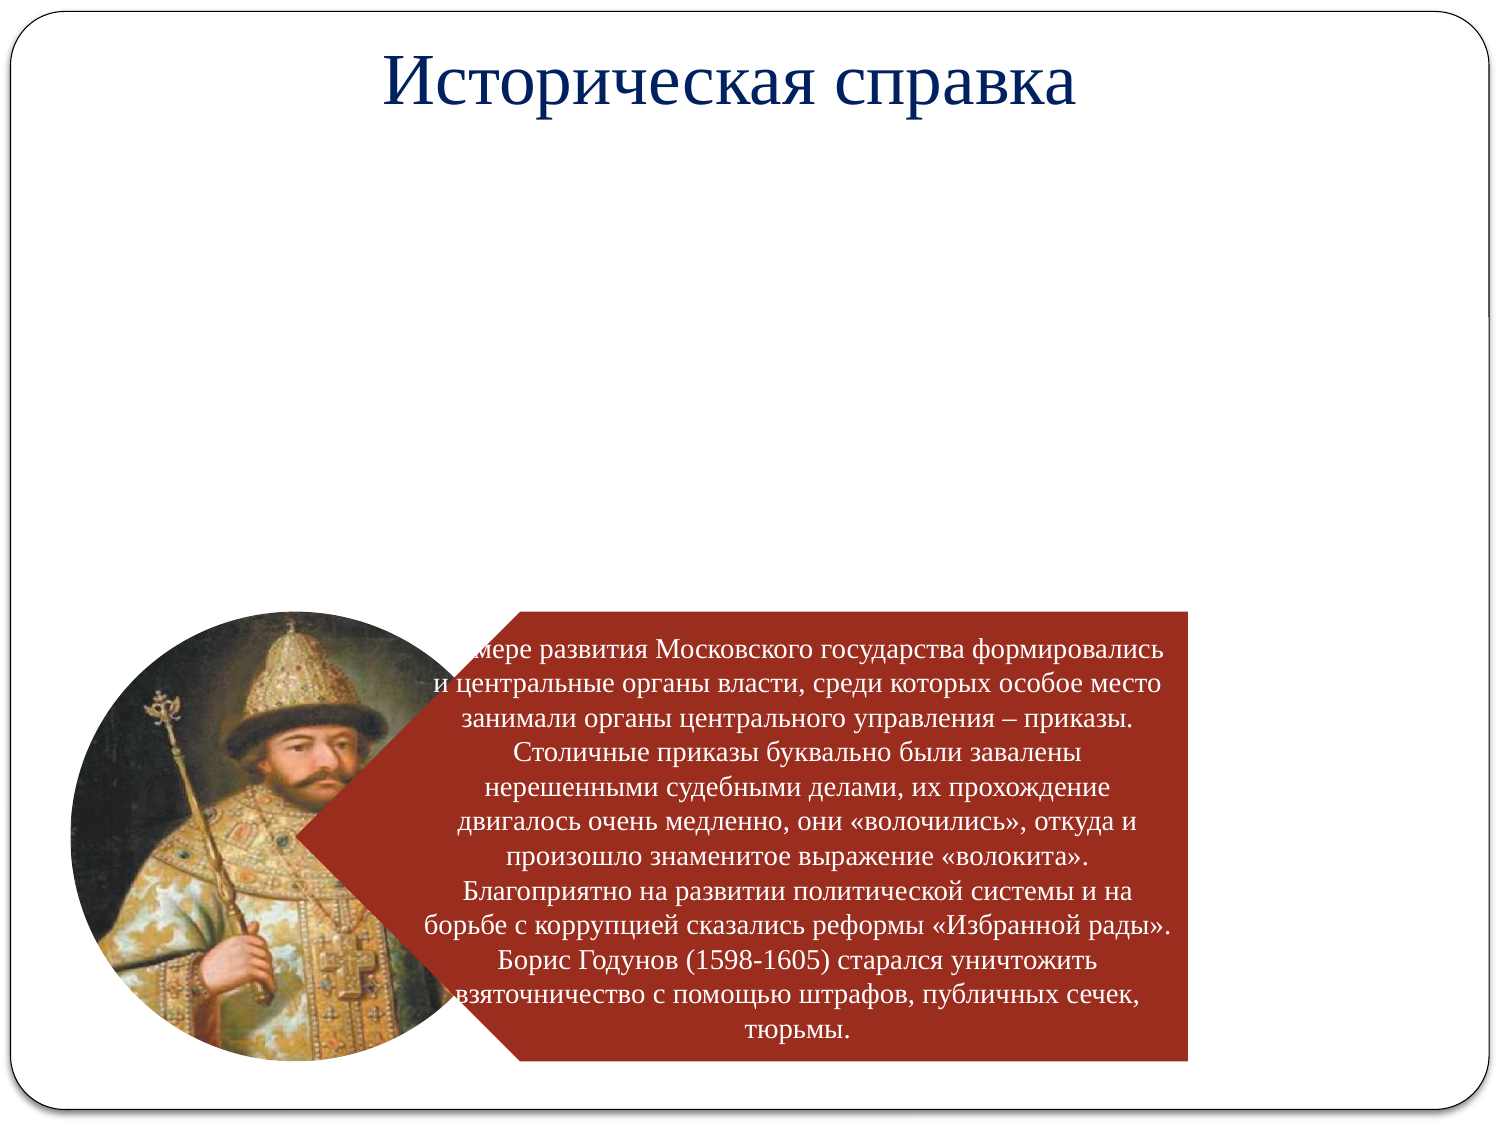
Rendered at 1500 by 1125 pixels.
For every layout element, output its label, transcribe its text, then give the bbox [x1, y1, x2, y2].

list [70, 175, 1414, 1062]
text_box Историческая справка [58, 23, 1402, 135]
